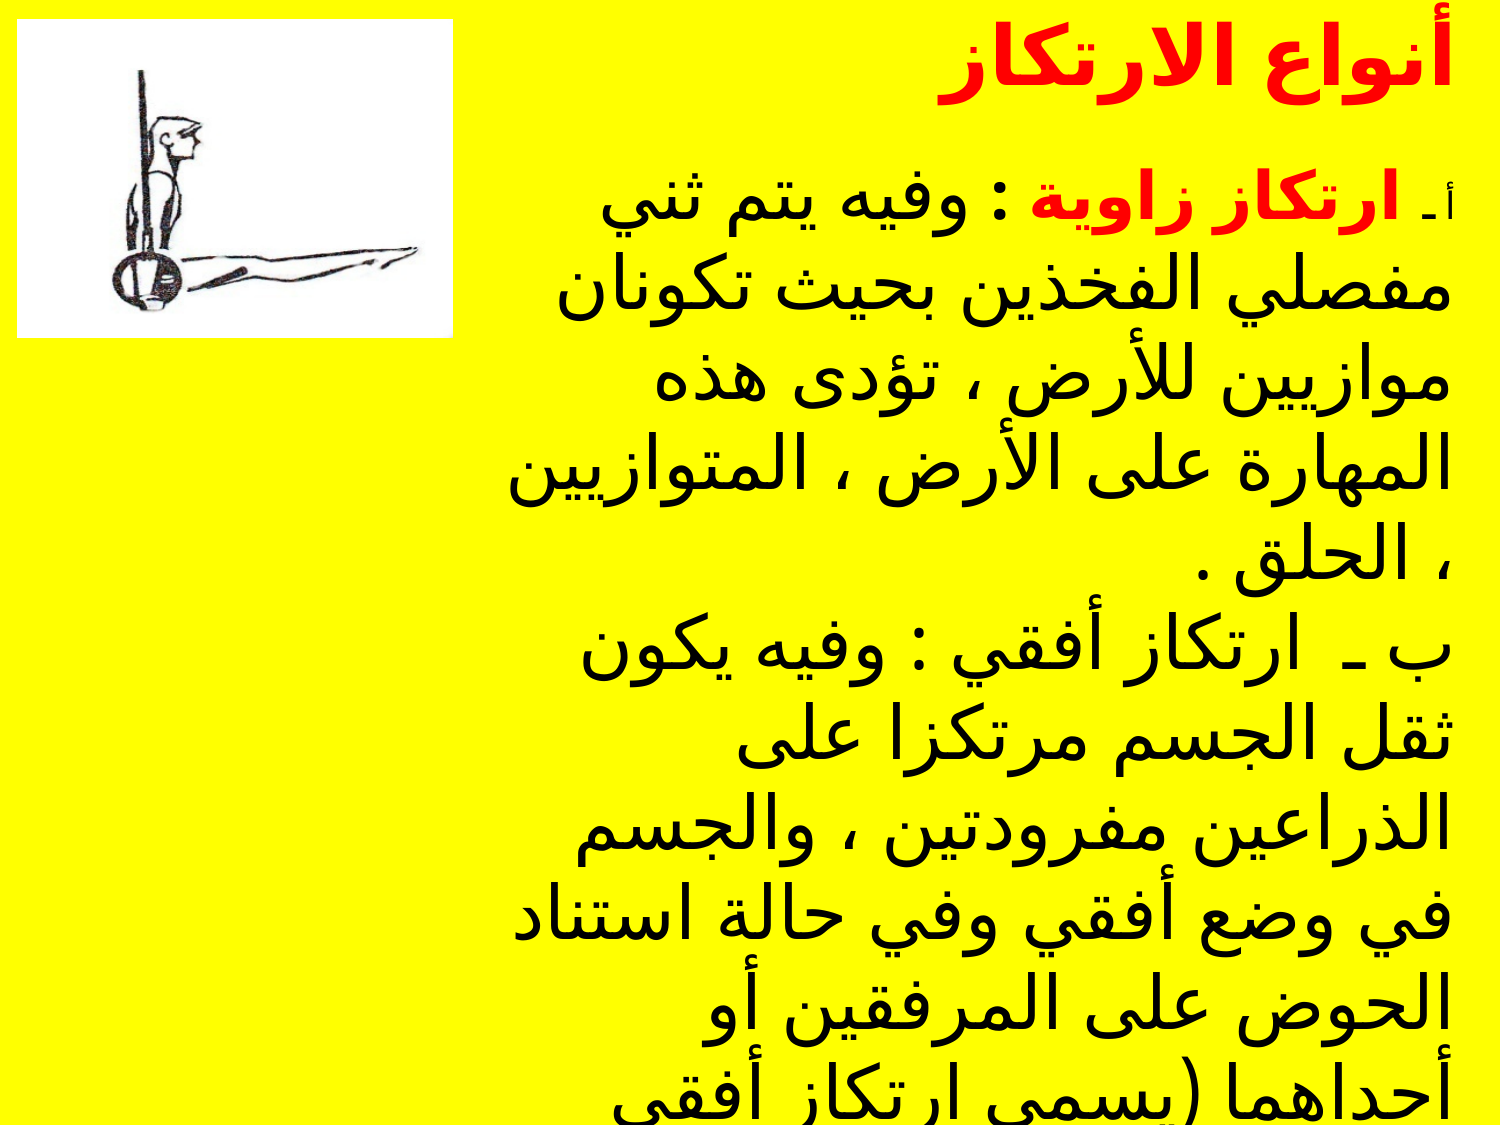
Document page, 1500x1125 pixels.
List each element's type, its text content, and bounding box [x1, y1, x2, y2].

picture [17, 18, 454, 339]
text_box أنواع الارتكاز [19, 0, 1473, 155]
text_box أ ـ ارتكاز زاوية : وفيه يتم ثني مفصلي الفخذين بحيث تكونان موازيين للأرض ، تؤدى هذه المهارة على الأرض ، المتوازيين ، الحلق . ب ـ ارتكاز أفقي : وفيه يكون ثقل الجسم مرتكزا على الذراعين مفرودتين ، والجسم في وضع أفقي وفي حالة استناد الحوض على المرفقين أو أحداهما (يسمى ارتكاز أفقي على المرفق أو المرفقين). [478, 137, 1471, 1125]
